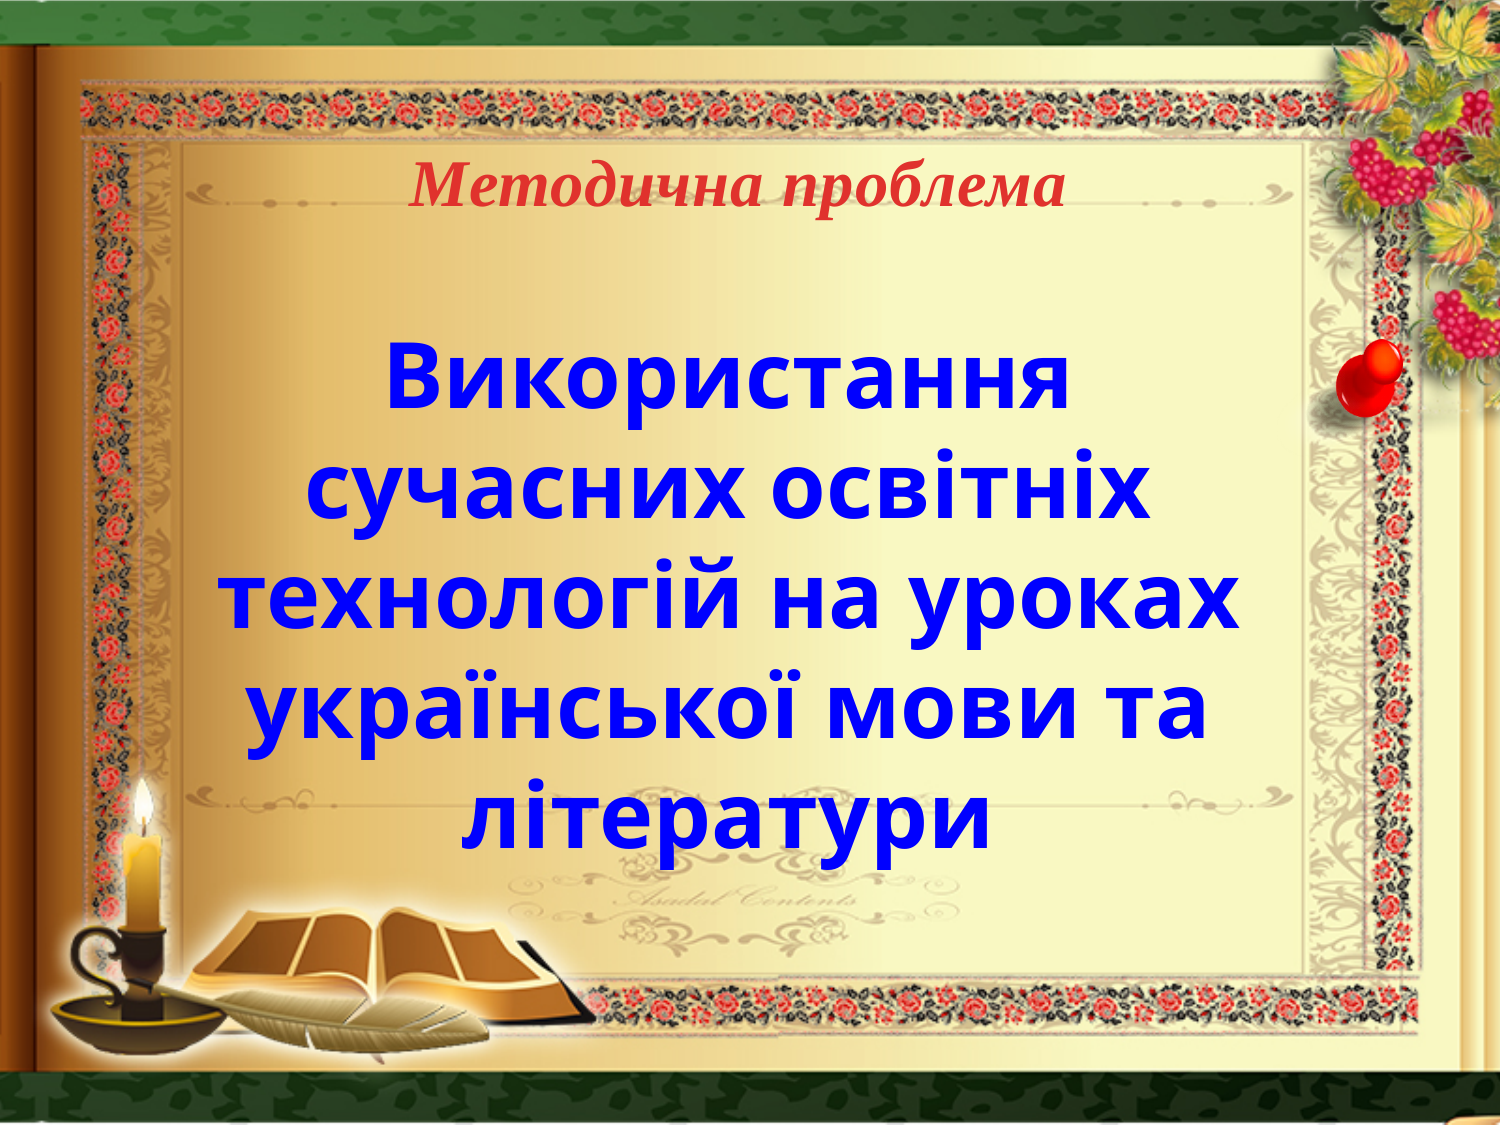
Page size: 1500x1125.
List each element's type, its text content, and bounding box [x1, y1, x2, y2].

picture [0, 0, 1500, 1125]
text_box Методична проблема [292, 109, 1185, 199]
text_box Використання сучасних освітніх технологій на уроках української мови та літератури [152, 199, 1306, 854]
